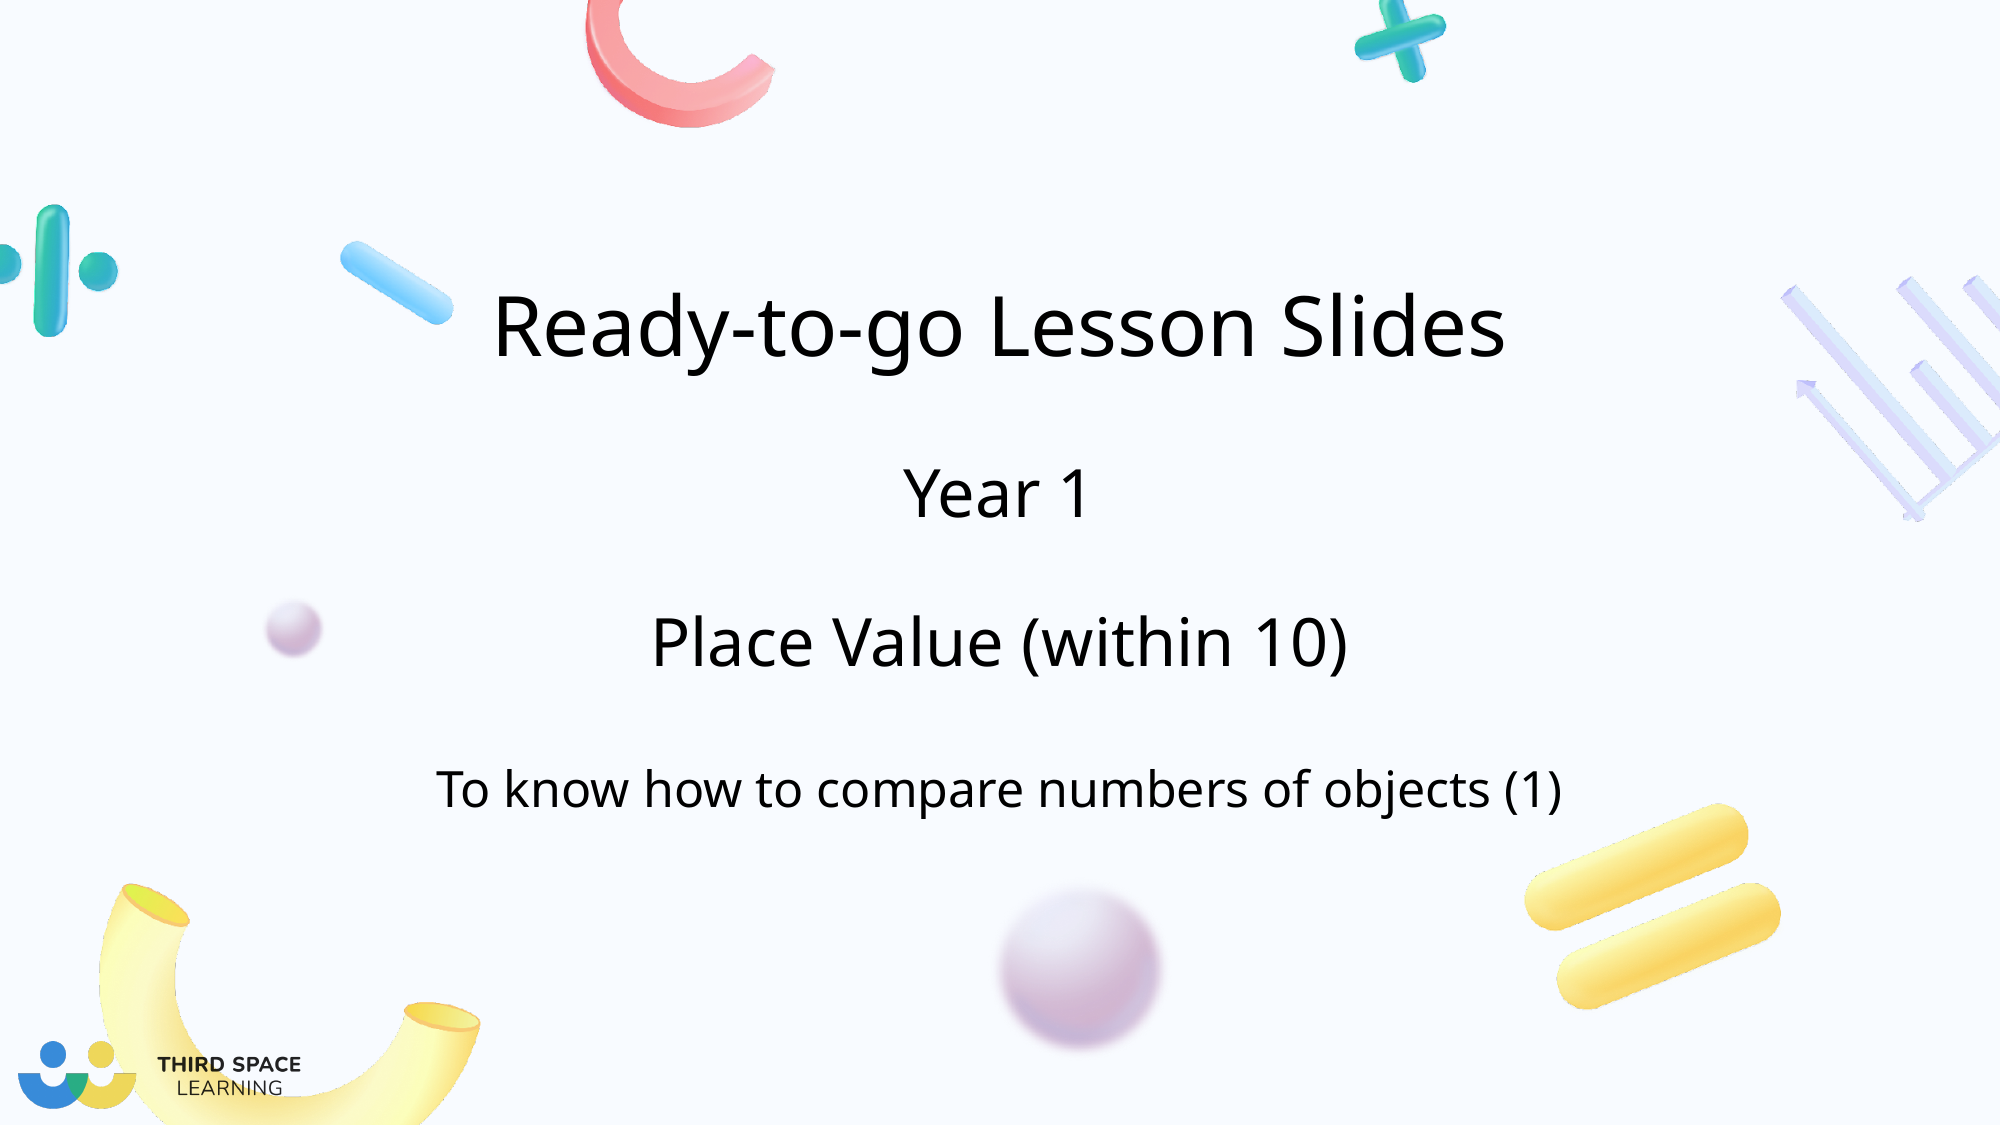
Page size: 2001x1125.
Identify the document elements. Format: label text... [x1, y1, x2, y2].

picture [0, 0, 2000, 1125]
list Place Value (within 10) [308, 601, 1692, 719]
list To know how to compare numbers of objects (1) [308, 750, 1692, 900]
list Year 1 [308, 452, 1692, 570]
